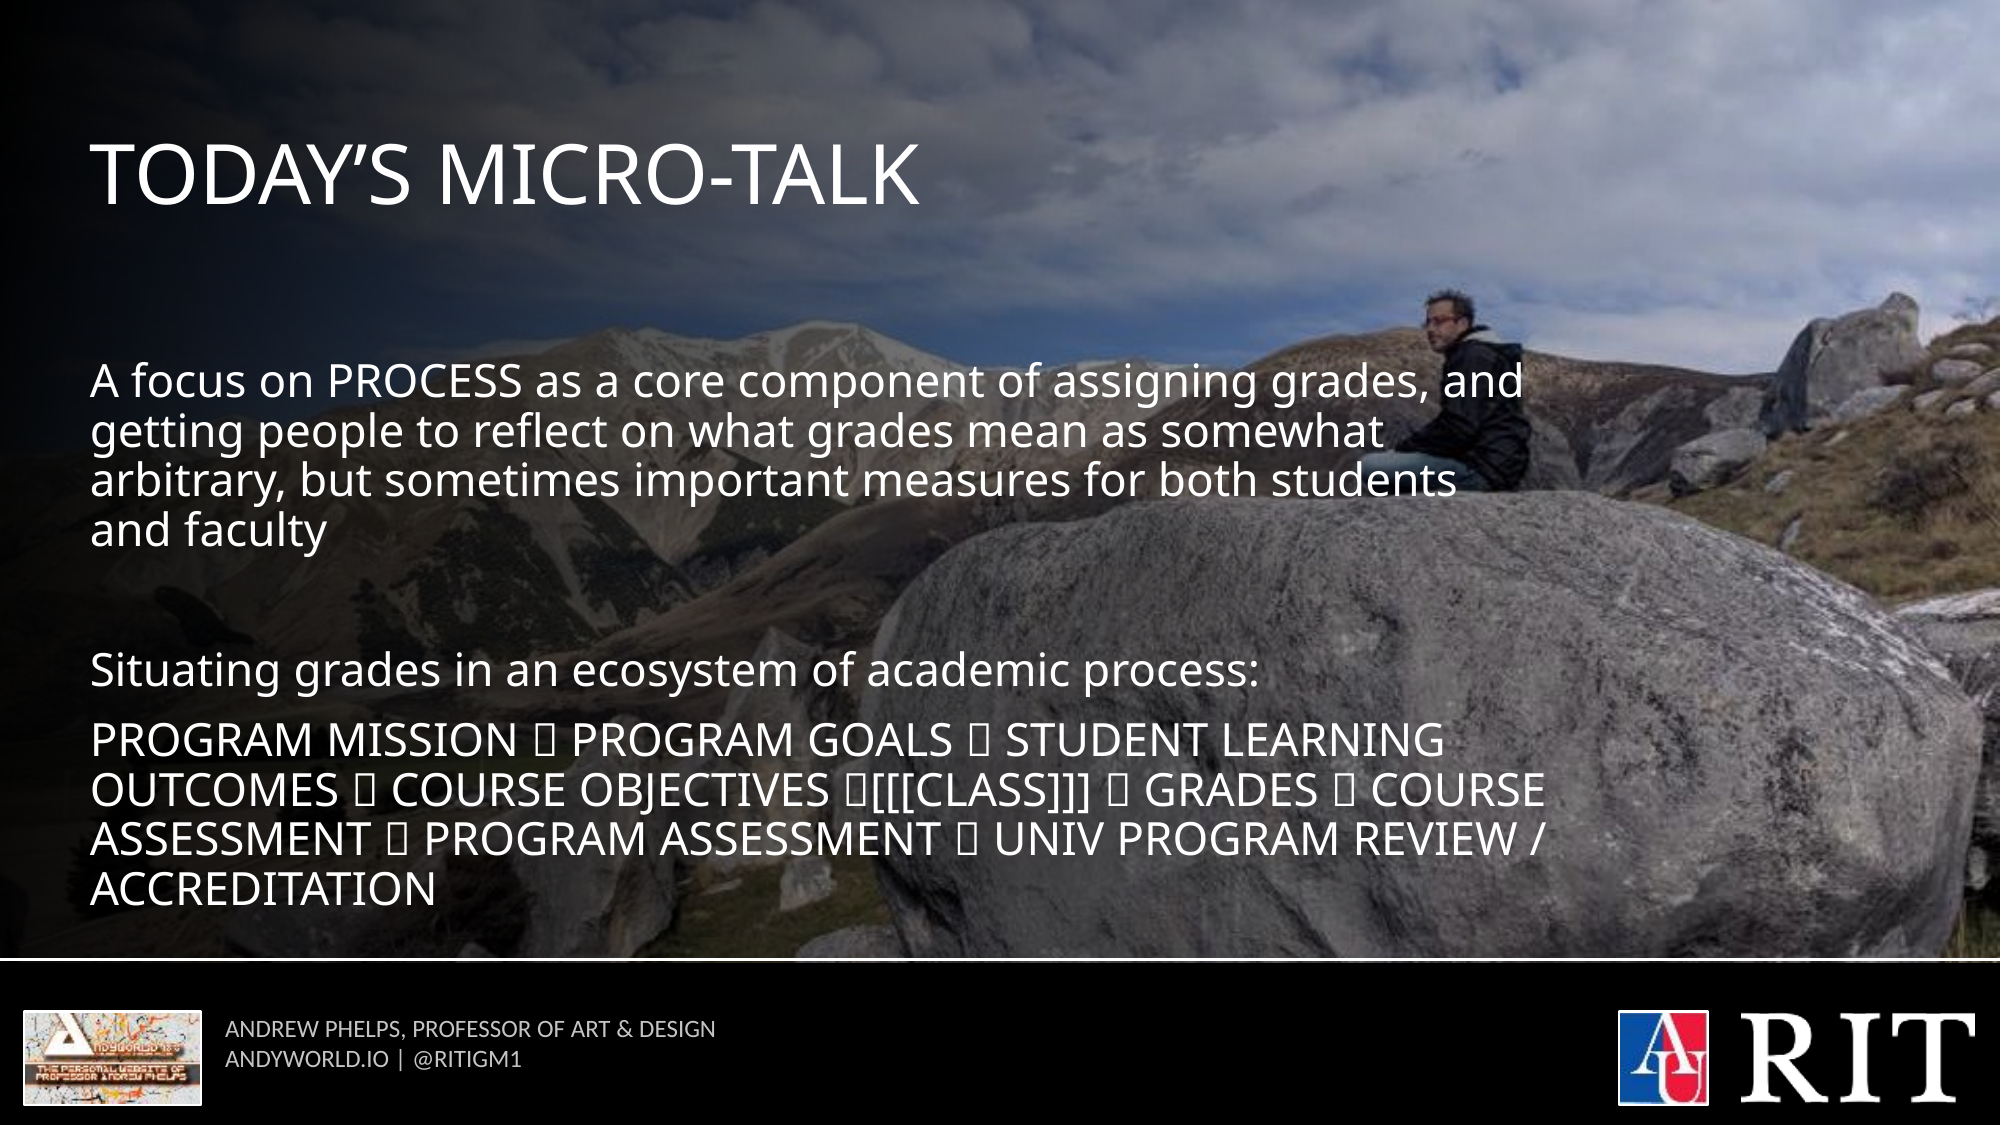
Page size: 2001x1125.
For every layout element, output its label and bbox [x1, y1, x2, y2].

picture [1620, 1013, 1707, 1104]
picture [25, 1013, 200, 1104]
picture [0, 0, 2000, 959]
picture [1741, 1012, 1975, 1104]
